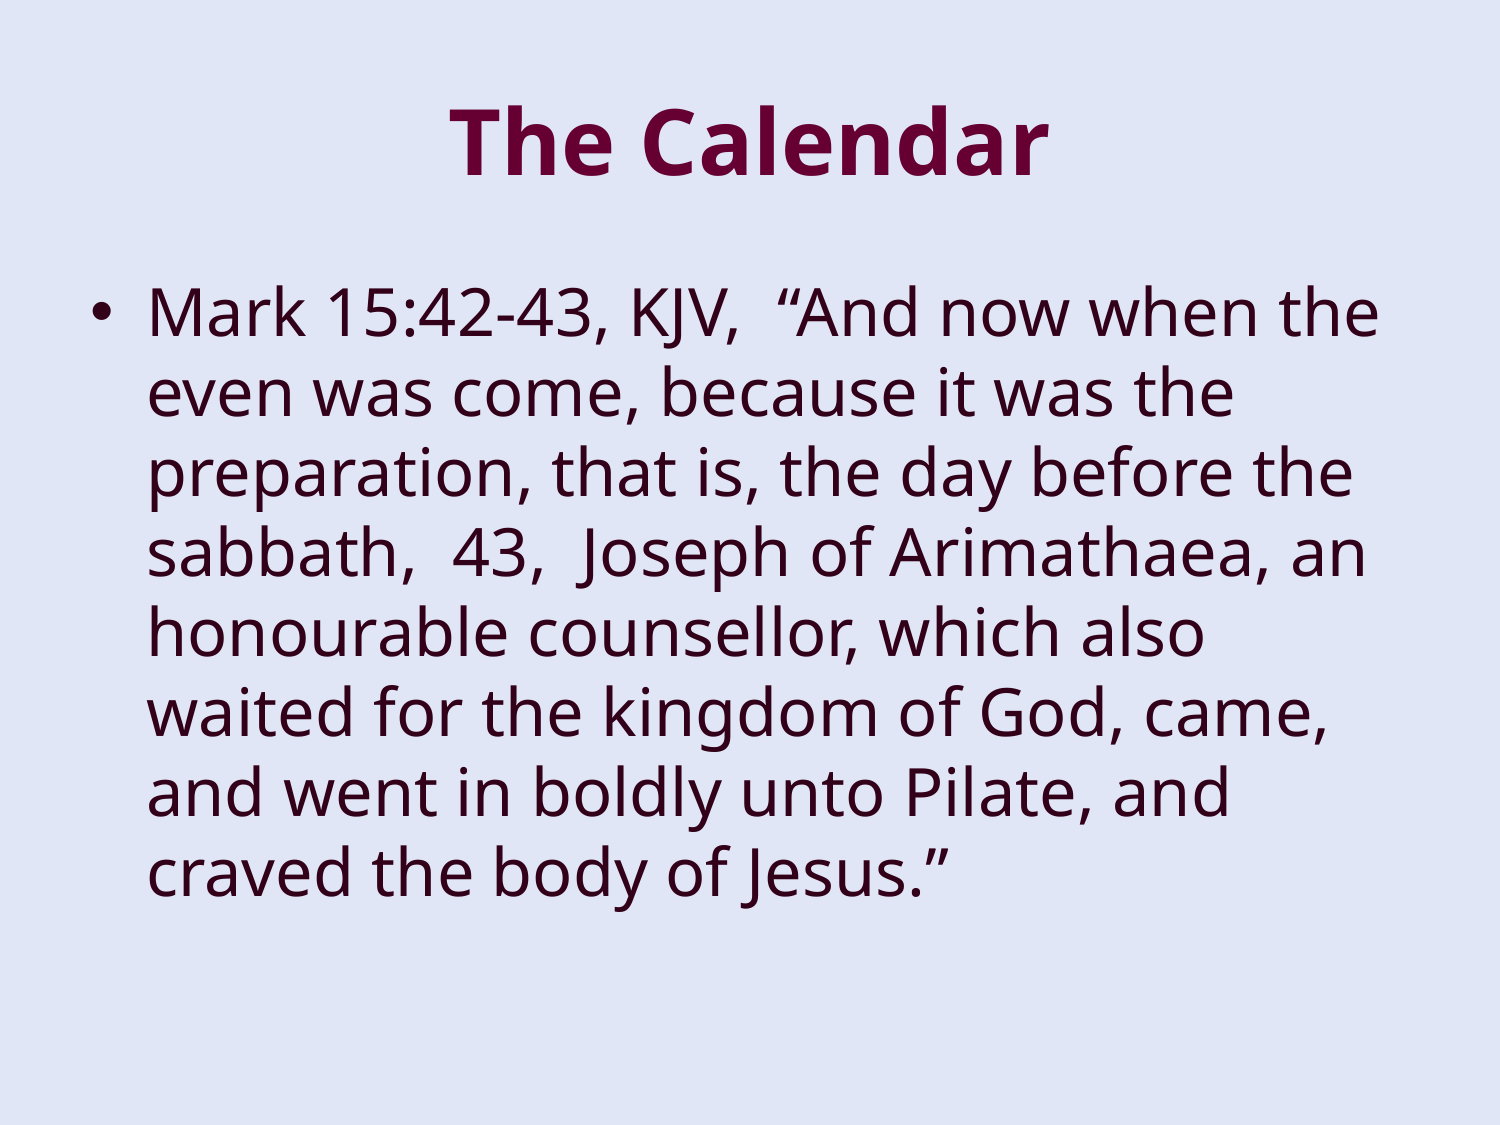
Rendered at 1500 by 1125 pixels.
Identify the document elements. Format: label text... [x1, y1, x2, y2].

title The Calendar [75, 45, 1425, 233]
list Mark 15:42-43, KJV, “And now when the even was come, because it was the preparation, that is, the day before the sabbath, 43, Joseph of Arimathaea, an honourable counsellor, which also waited for the kingdom of God, came, and went in boldly unto Pilate, and craved the body of Jesus.” [75, 262, 1425, 1005]
